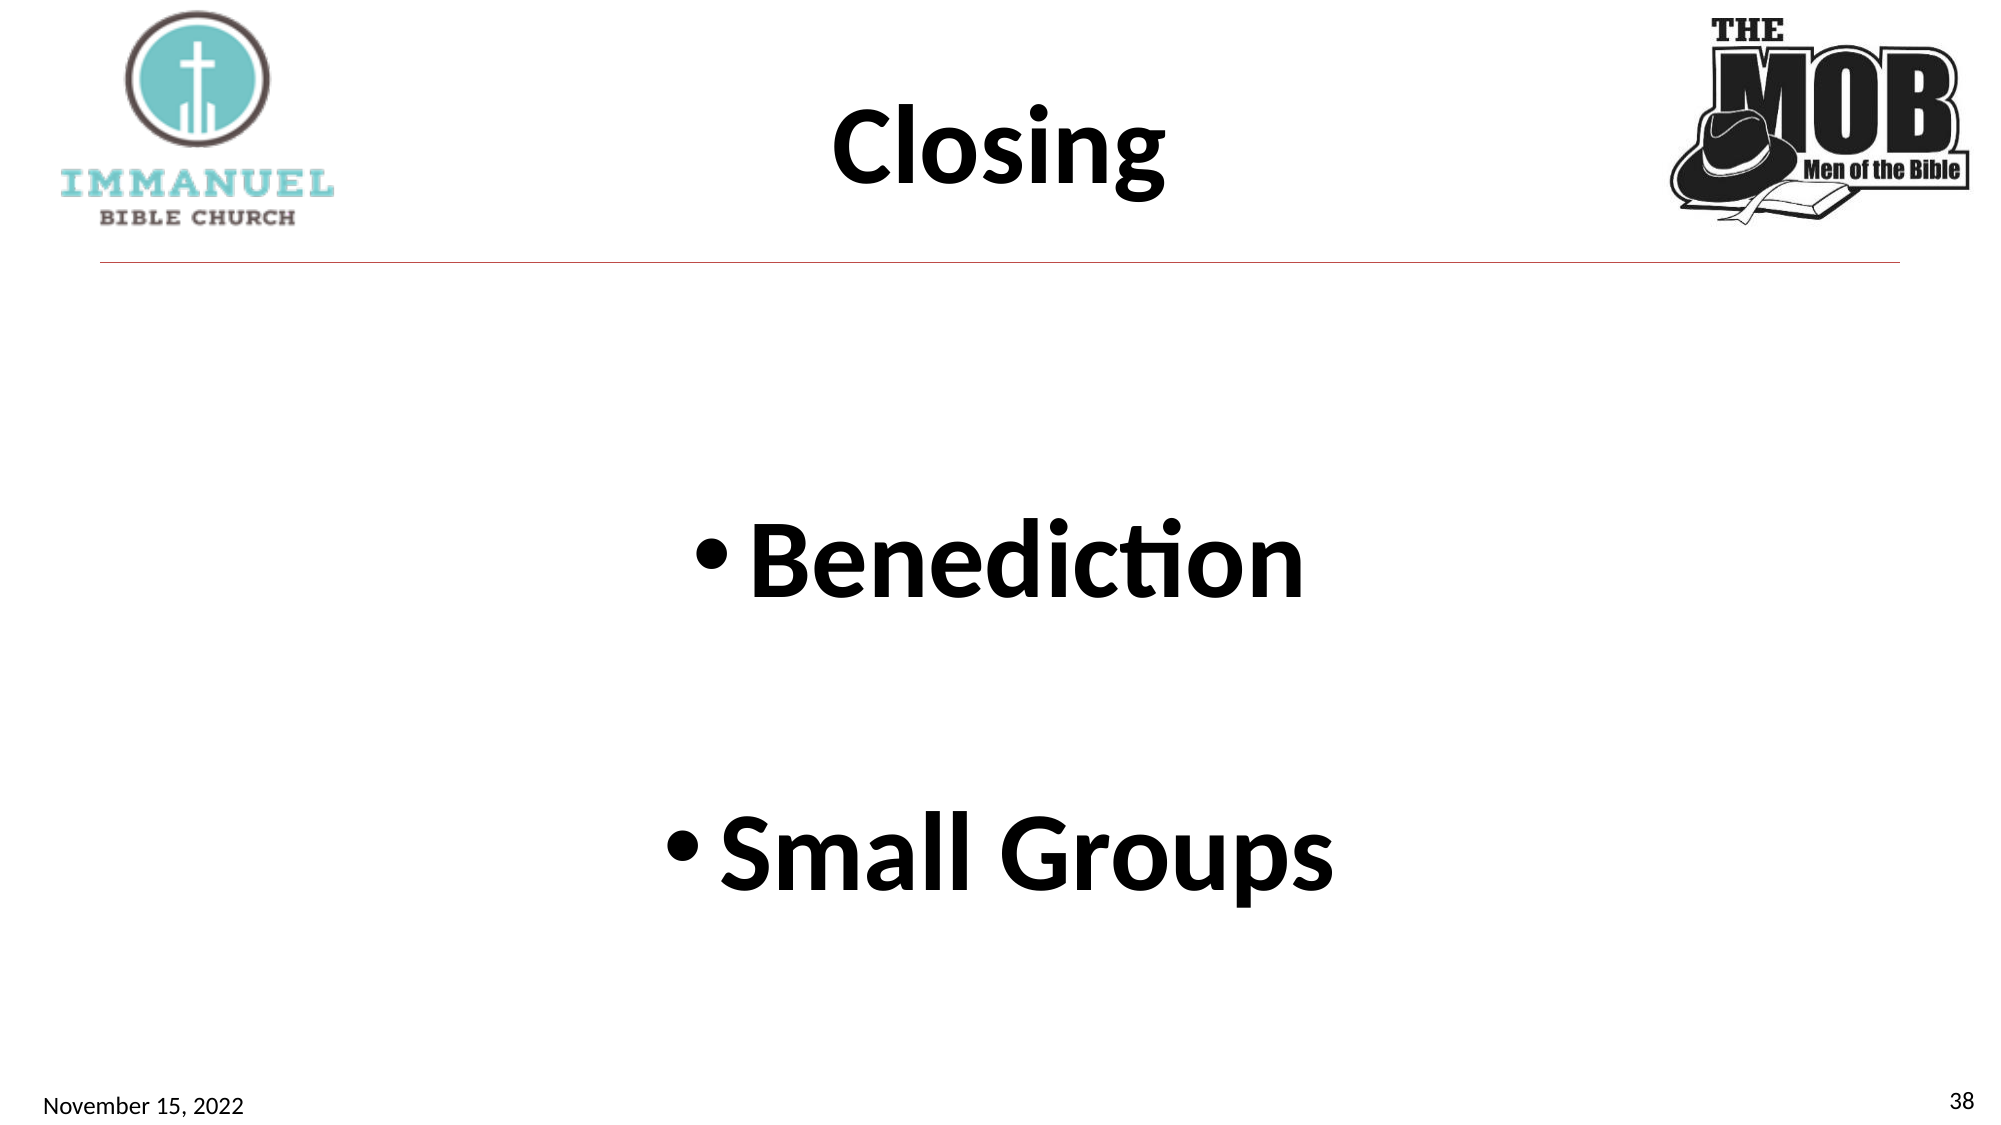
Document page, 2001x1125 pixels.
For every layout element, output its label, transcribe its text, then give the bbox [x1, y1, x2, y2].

slide_number 38 [1839, 1069, 1990, 1125]
picture [1662, 18, 1975, 228]
list Benediction Small Groups [99, 342, 1900, 1085]
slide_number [28, 1074, 372, 1125]
title Closing [99, 45, 1900, 233]
picture [58, 0, 338, 250]
